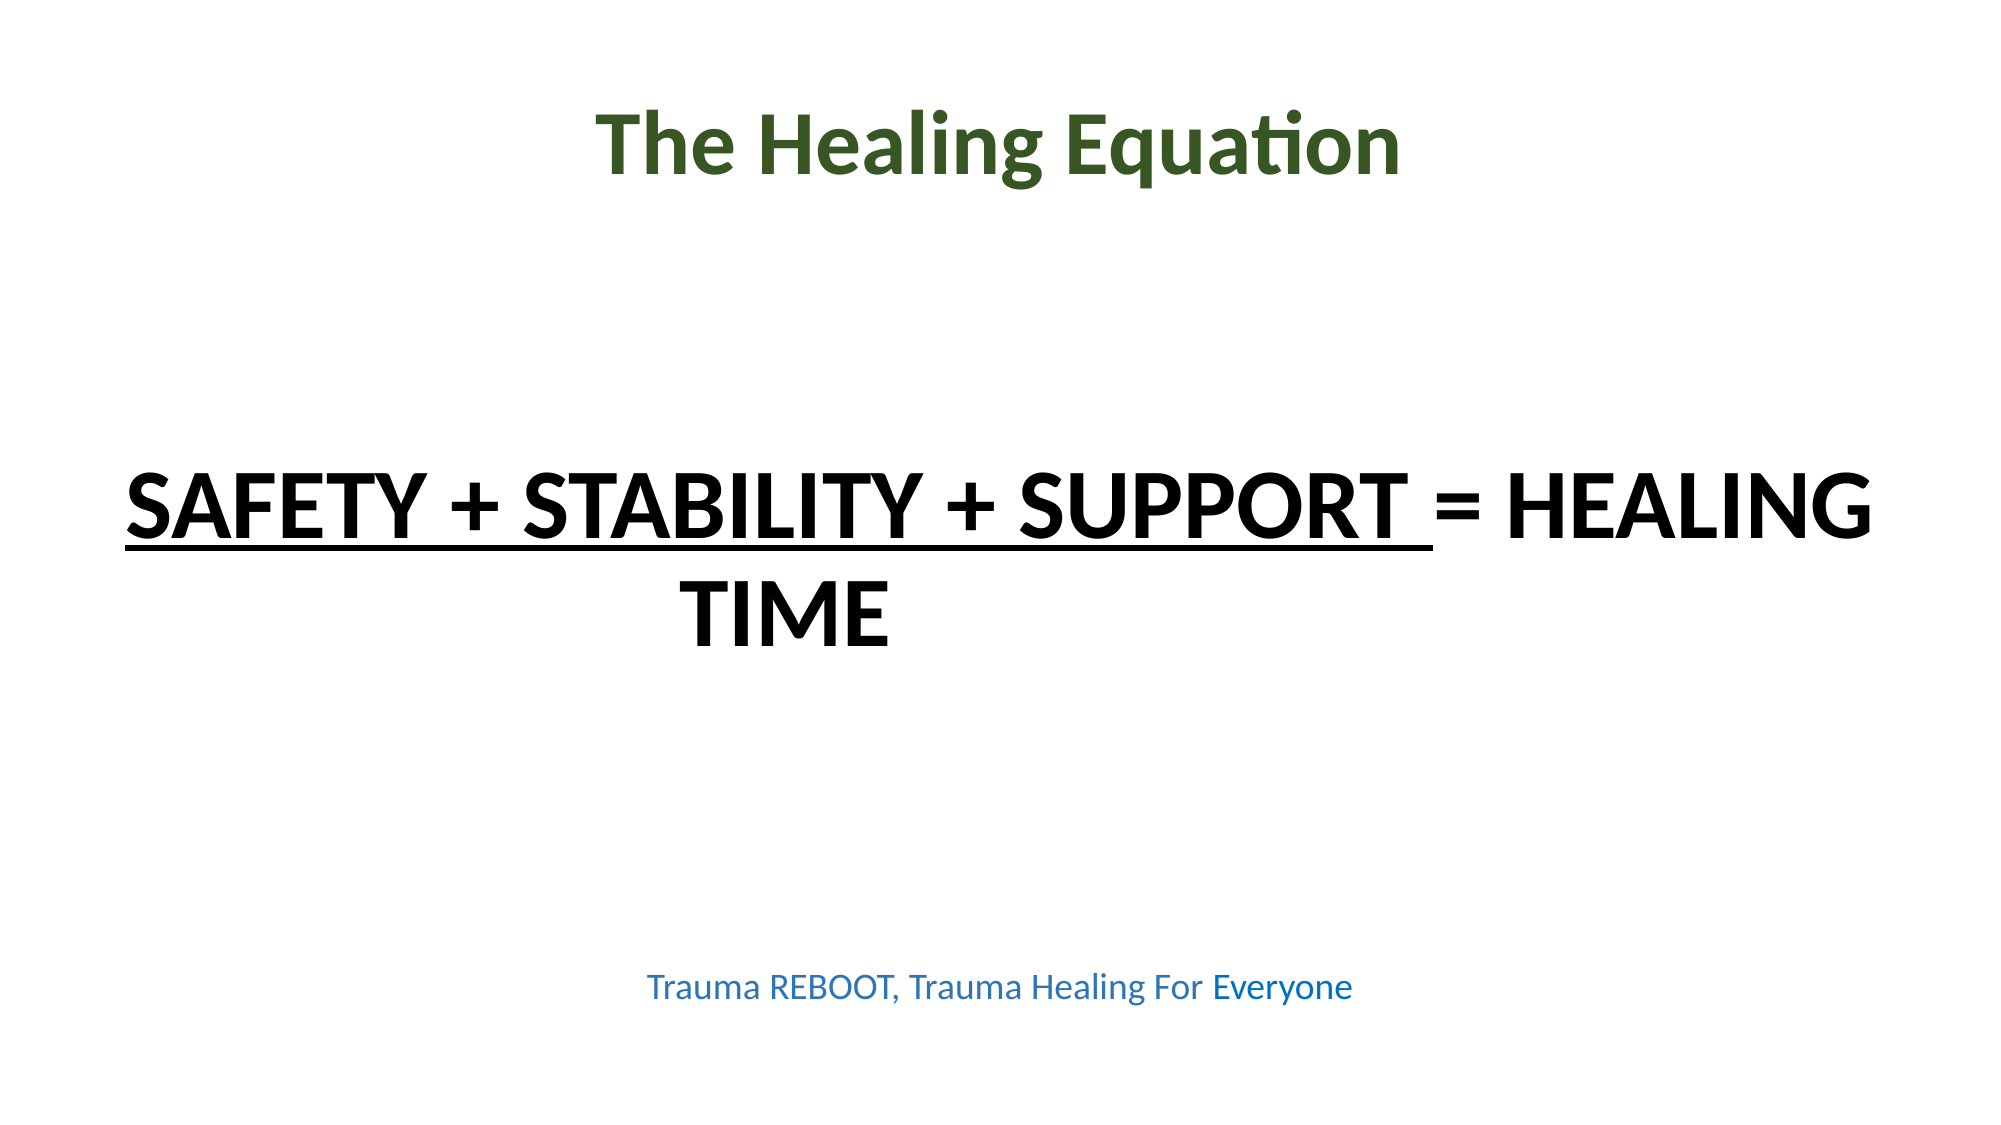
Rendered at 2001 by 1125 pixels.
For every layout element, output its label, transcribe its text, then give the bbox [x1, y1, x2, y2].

list SAFETY + STABILITY + SUPPORT = HEALING TIME [64, 444, 1936, 681]
text_box Trauma REBOOT, Trauma Healing For Everyone [578, 954, 1421, 1015]
title The Healing Equation [327, 73, 1673, 216]
